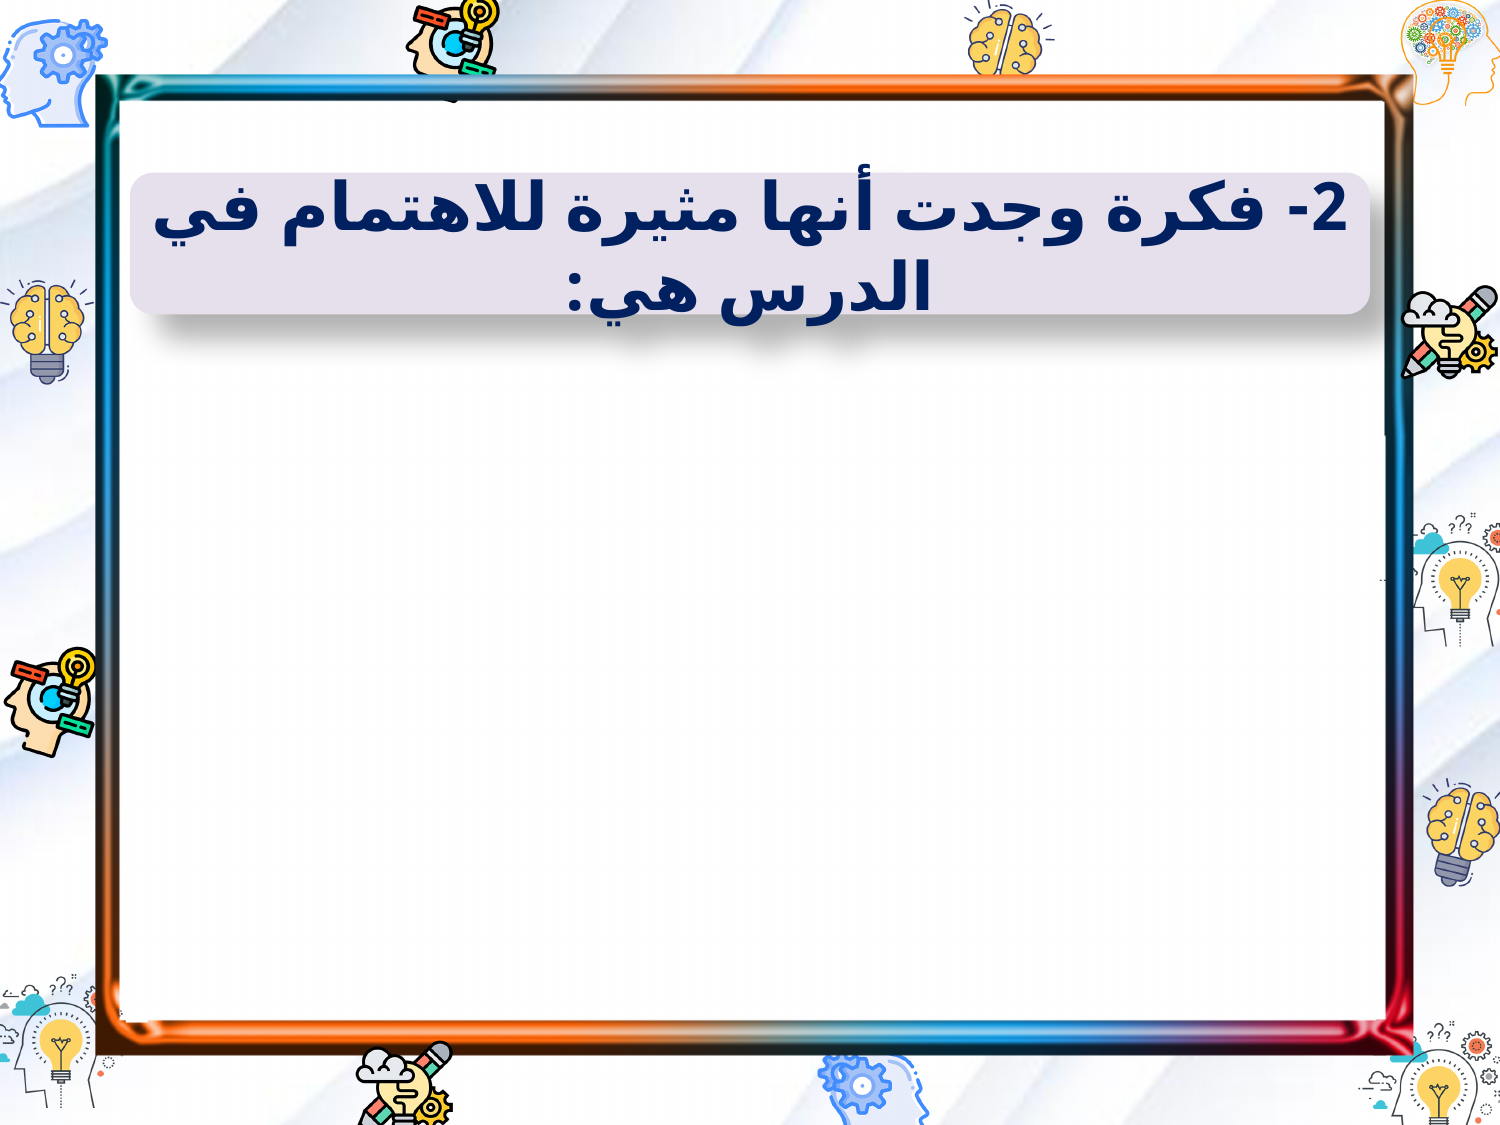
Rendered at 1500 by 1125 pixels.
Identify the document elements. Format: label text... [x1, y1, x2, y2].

picture [0, 0, 1500, 1125]
text_box 2- فكرة وجدت أنها مثيرة للاهتمام في الدرس هي: [127, 170, 1373, 317]
